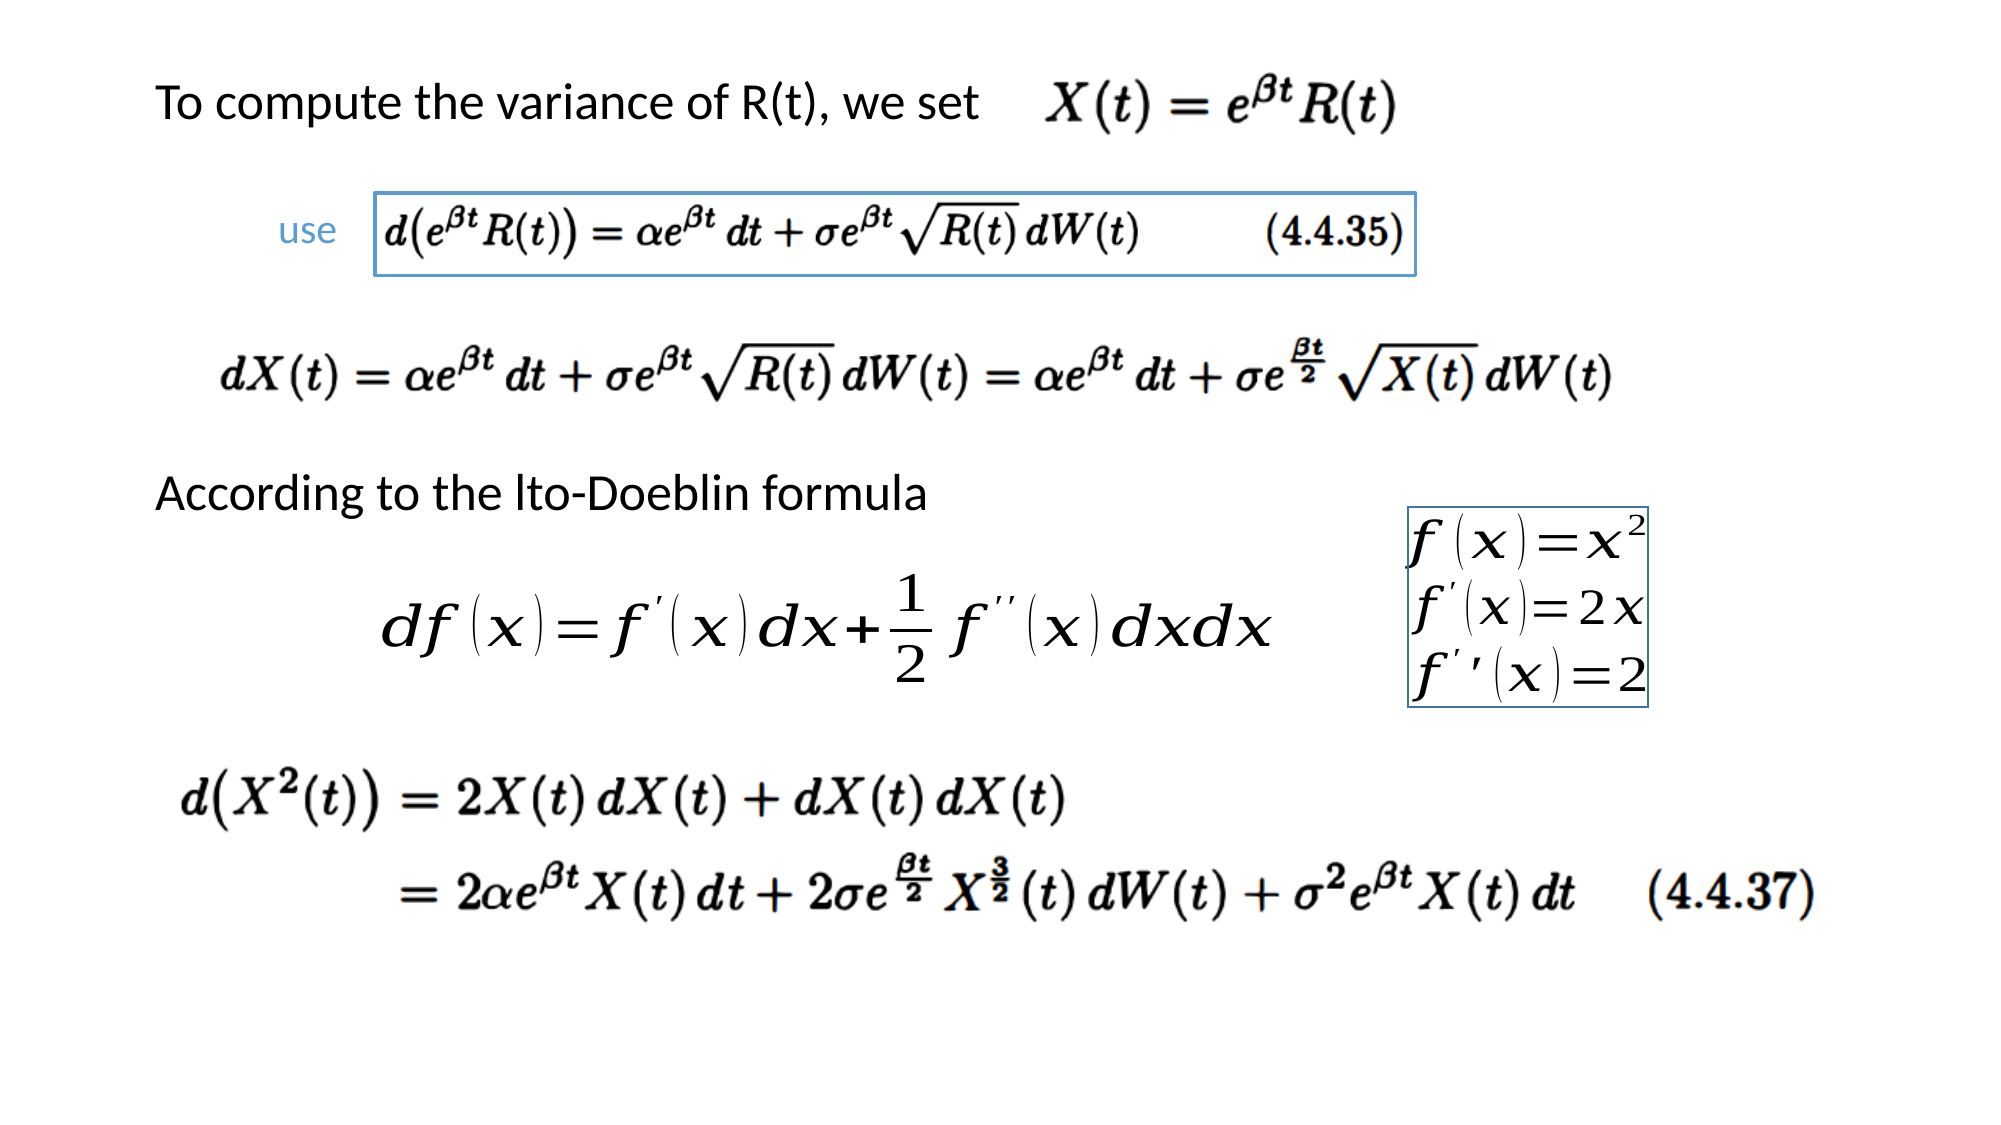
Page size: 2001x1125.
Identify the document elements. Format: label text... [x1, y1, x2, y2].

picture [376, 194, 1414, 274]
list To compute the variance of R(t), we set [140, 67, 1866, 161]
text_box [1401, 506, 1648, 708]
text_box According to the lto-Doeblin formula [140, 450, 1264, 528]
picture [1041, 66, 1402, 149]
picture [208, 335, 1630, 416]
text_box use [263, 194, 376, 260]
picture [171, 762, 1834, 939]
